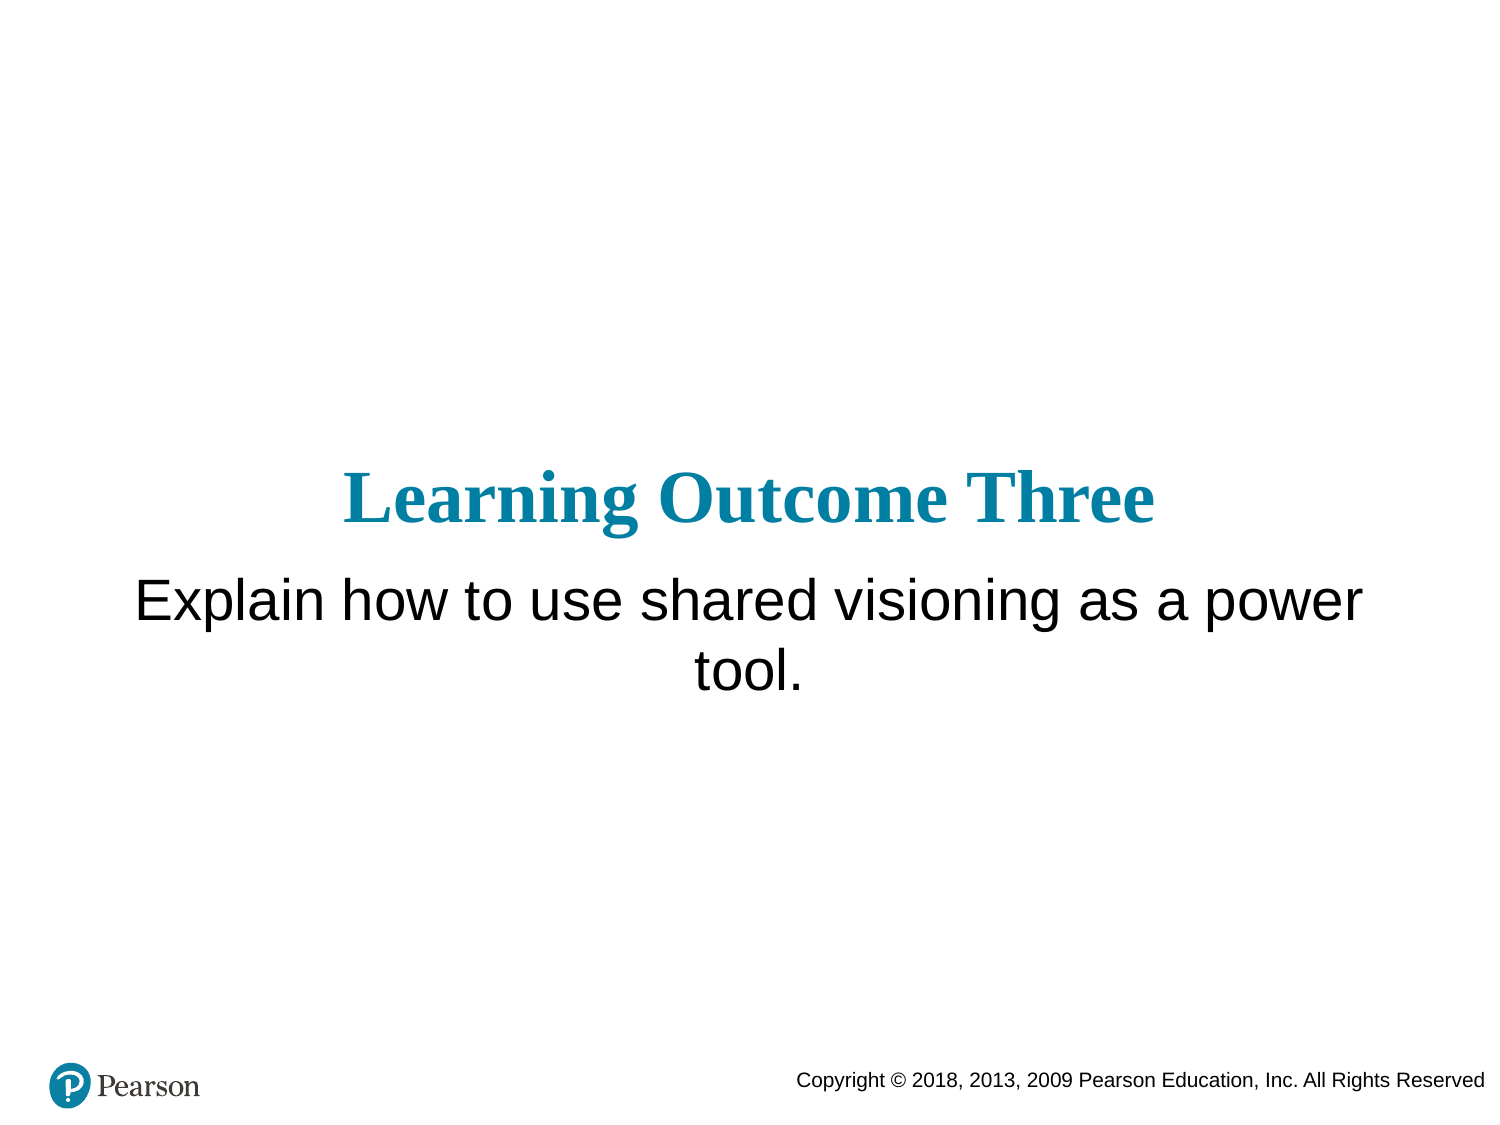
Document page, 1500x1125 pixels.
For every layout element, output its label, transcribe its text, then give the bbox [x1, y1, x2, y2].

list Explain how to use shared visioning as a power tool. [75, 562, 1425, 1005]
title Learning Outcome Three [75, 35, 1425, 538]
